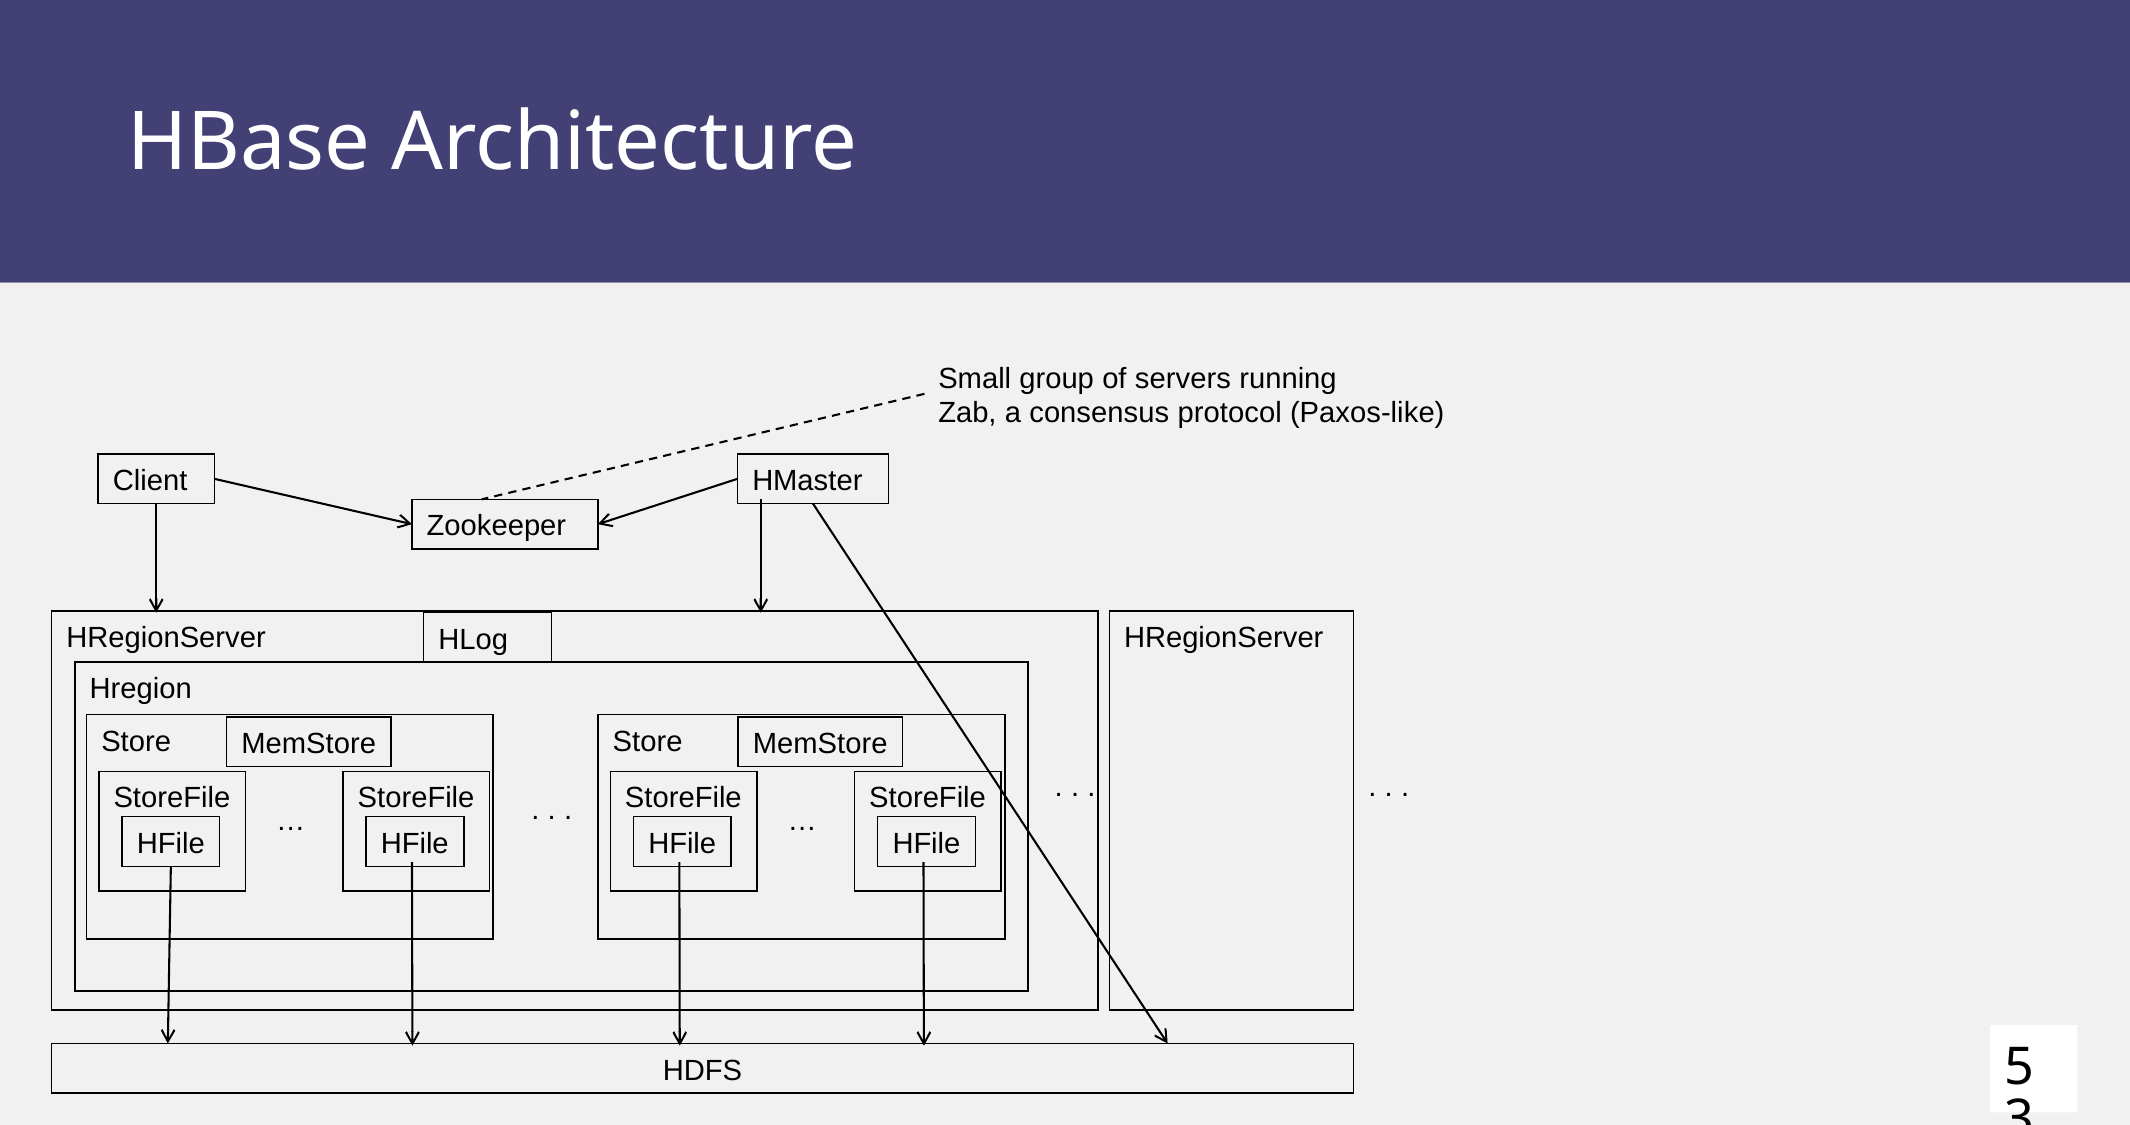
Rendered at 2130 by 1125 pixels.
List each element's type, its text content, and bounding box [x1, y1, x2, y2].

title HBase Architecture [106, 45, 2059, 230]
text_box 53 [1989, 1024, 2078, 1113]
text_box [51, 453, 1436, 1092]
text_box Small group of servers running Zab, a consensus protocol (Paxos-like) [924, 351, 1460, 436]
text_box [481, 390, 924, 500]
picture [0, 0, 2130, 1125]
